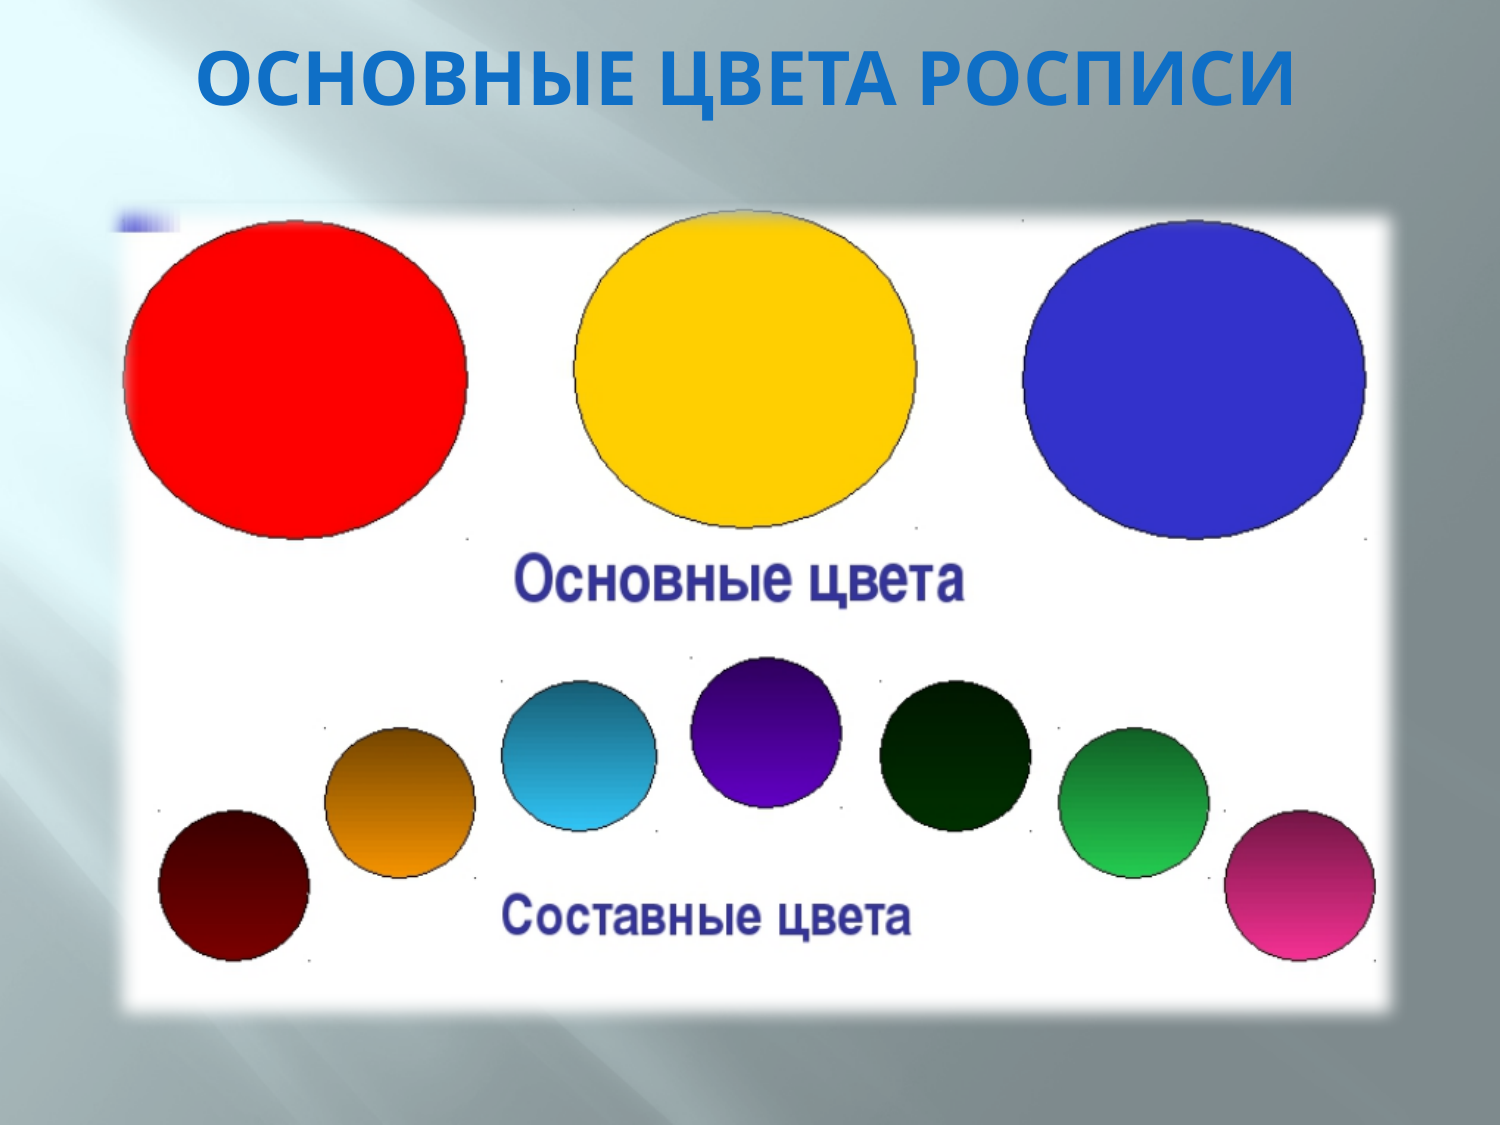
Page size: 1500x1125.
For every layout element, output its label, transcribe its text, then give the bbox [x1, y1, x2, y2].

picture [105, 198, 1407, 1032]
text_box Основные цвета росписи [152, 23, 1342, 129]
